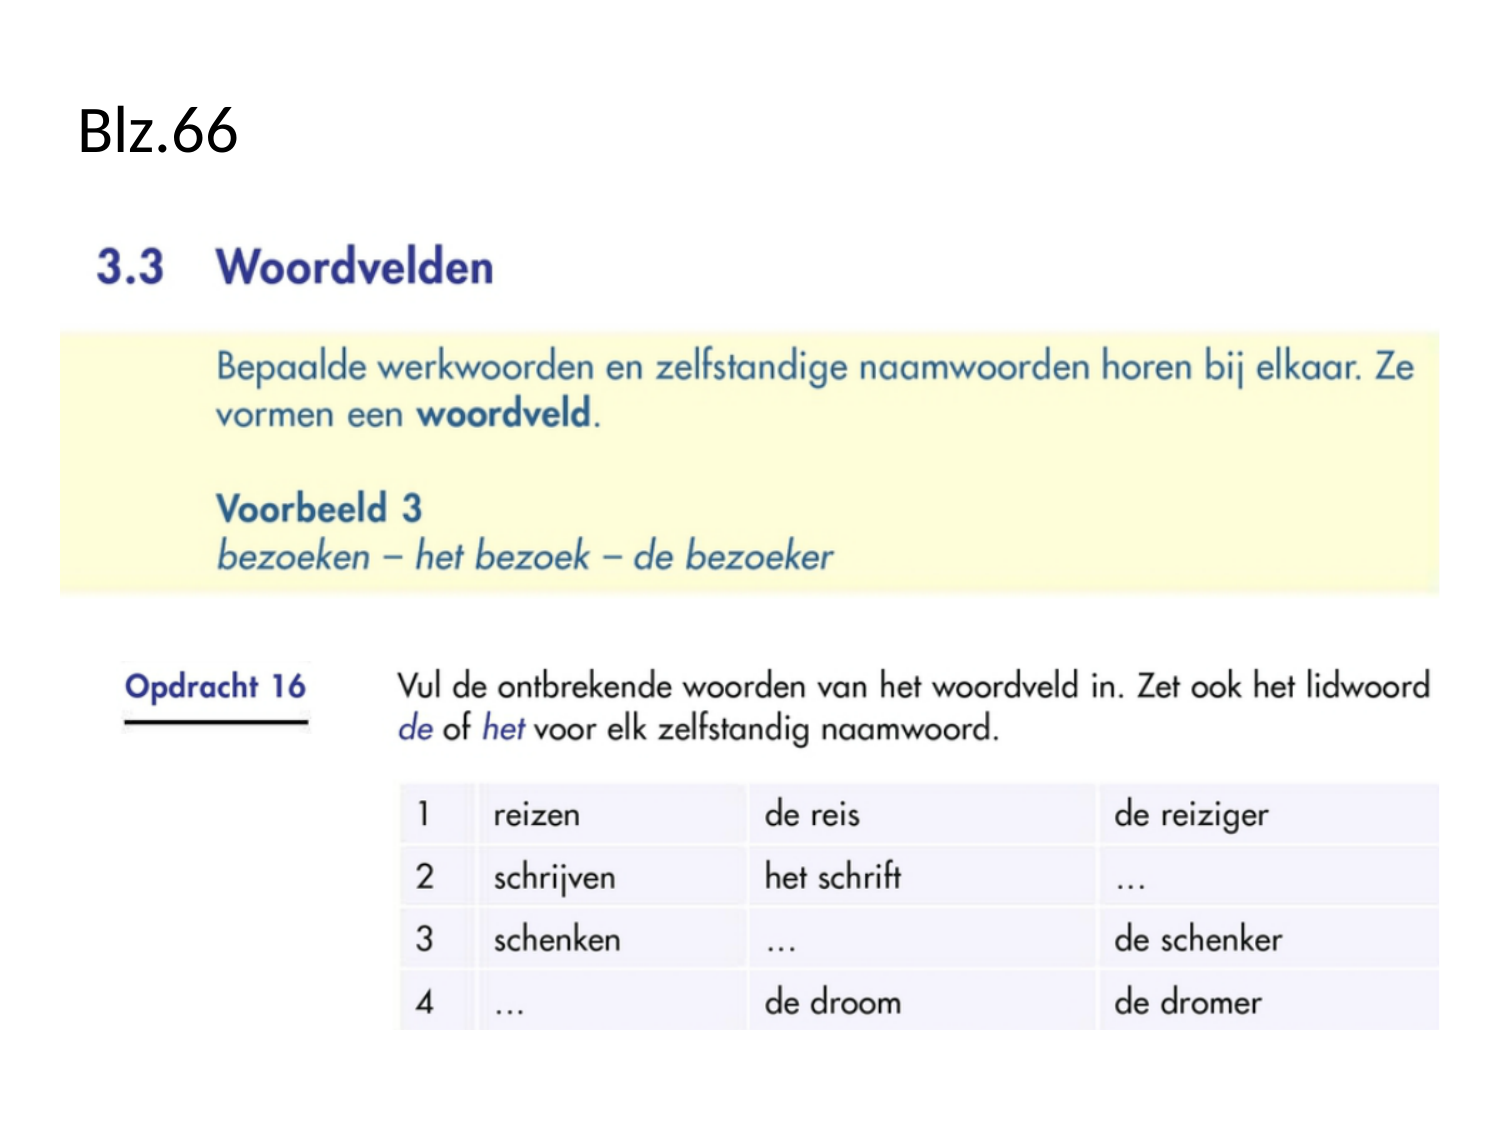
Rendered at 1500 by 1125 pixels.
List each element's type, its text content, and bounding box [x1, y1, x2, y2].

picture [59, 231, 1440, 599]
text_box Blz.66 [62, 78, 358, 169]
picture [115, 661, 1440, 1031]
